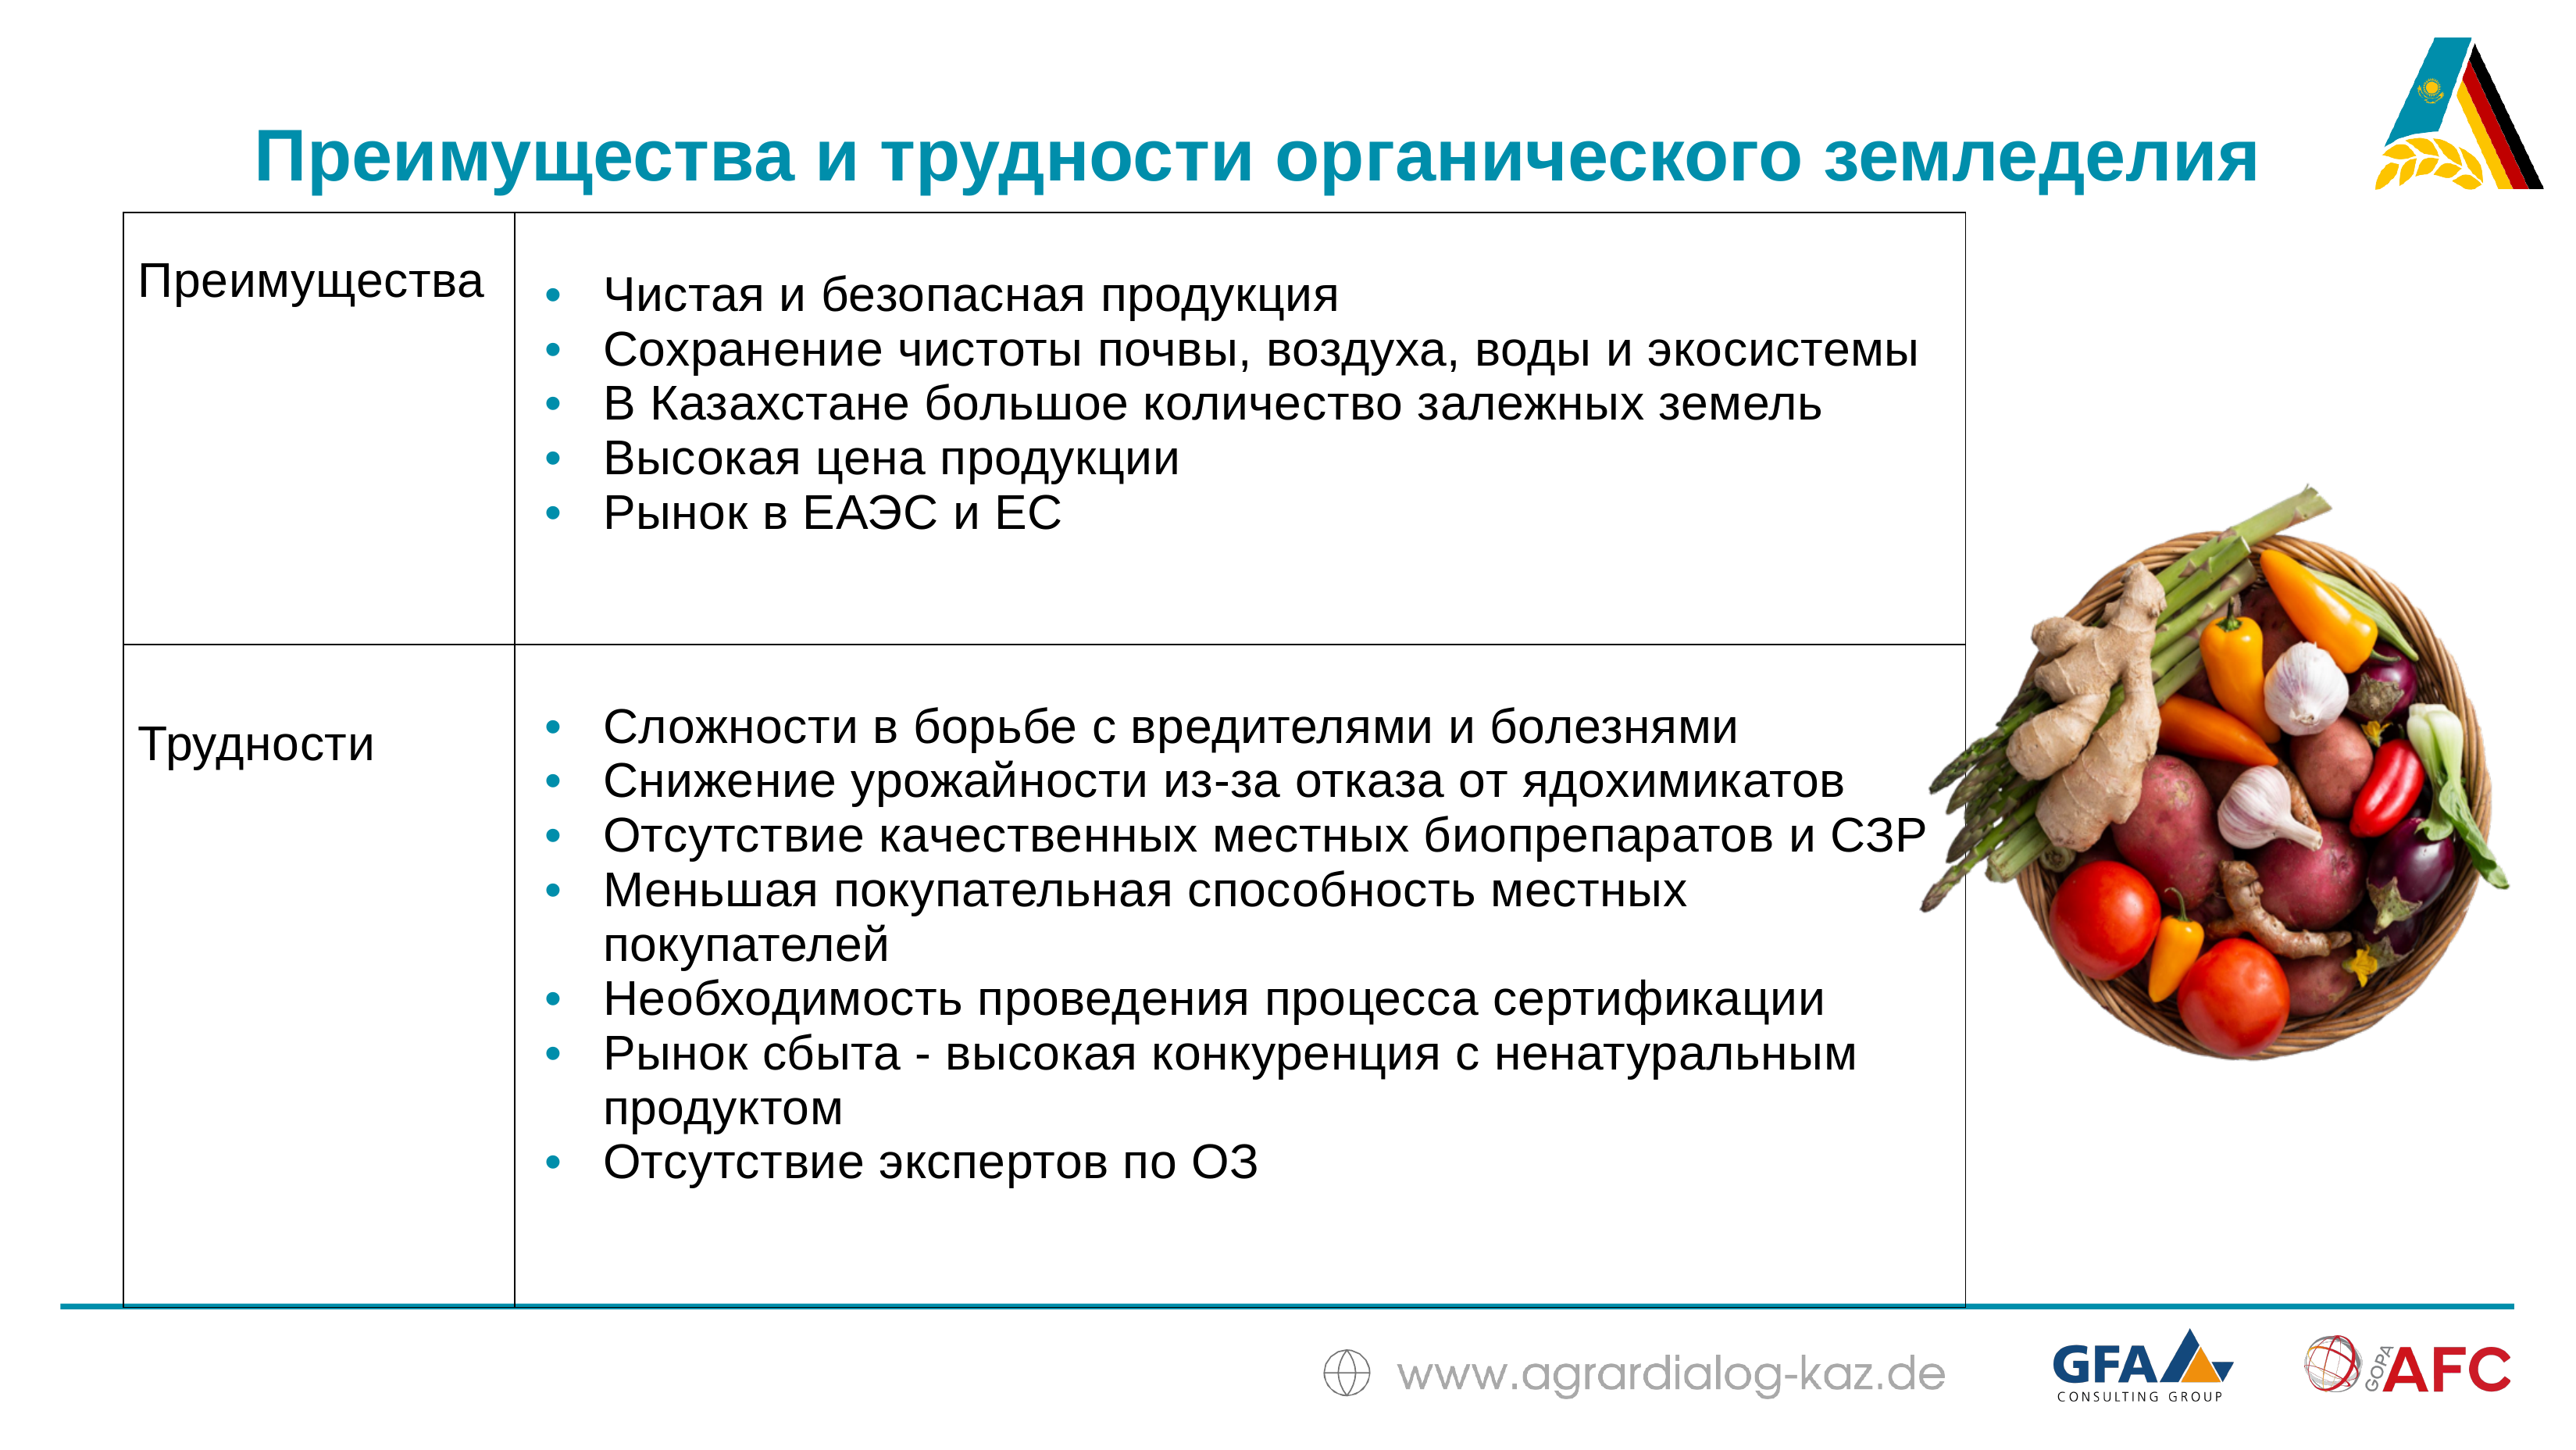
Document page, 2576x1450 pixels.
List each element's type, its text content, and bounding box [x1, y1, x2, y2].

table_header Преимущества [124, 213, 514, 644]
picture [2375, 38, 2544, 190]
table_cell Трудности [124, 645, 514, 1307]
table_header Чистая и безопасная продукция Сохранение чистоты почвы, воздуха, воды и экосистемы В Казахстане большое количество залежных земель Высокая цена продукции Рынок в ЕАЭС и ЕС [516, 297, 1965, 644]
picture [1864, 434, 2574, 1085]
picture [1397, 1355, 1945, 1399]
table_cell Сложности в борьбе с вредителями и болезнями Снижение урожайности из-за отказа от ядохимикатов Отсутствие качественных местных биопрепаратов и СЗР Меньшая покупательная способность местных покупателей Необходимость проведения процесса сертификации Рынок сбыта - высокая конкуренция с ненатуральным продуктом Отсутствие экспертов по ОЗ [516, 645, 1965, 1307]
picture [2053, 1328, 2234, 1402]
picture [2304, 1335, 2510, 1392]
title Преимущества и трудности органического земледелия [242, 102, 2310, 297]
